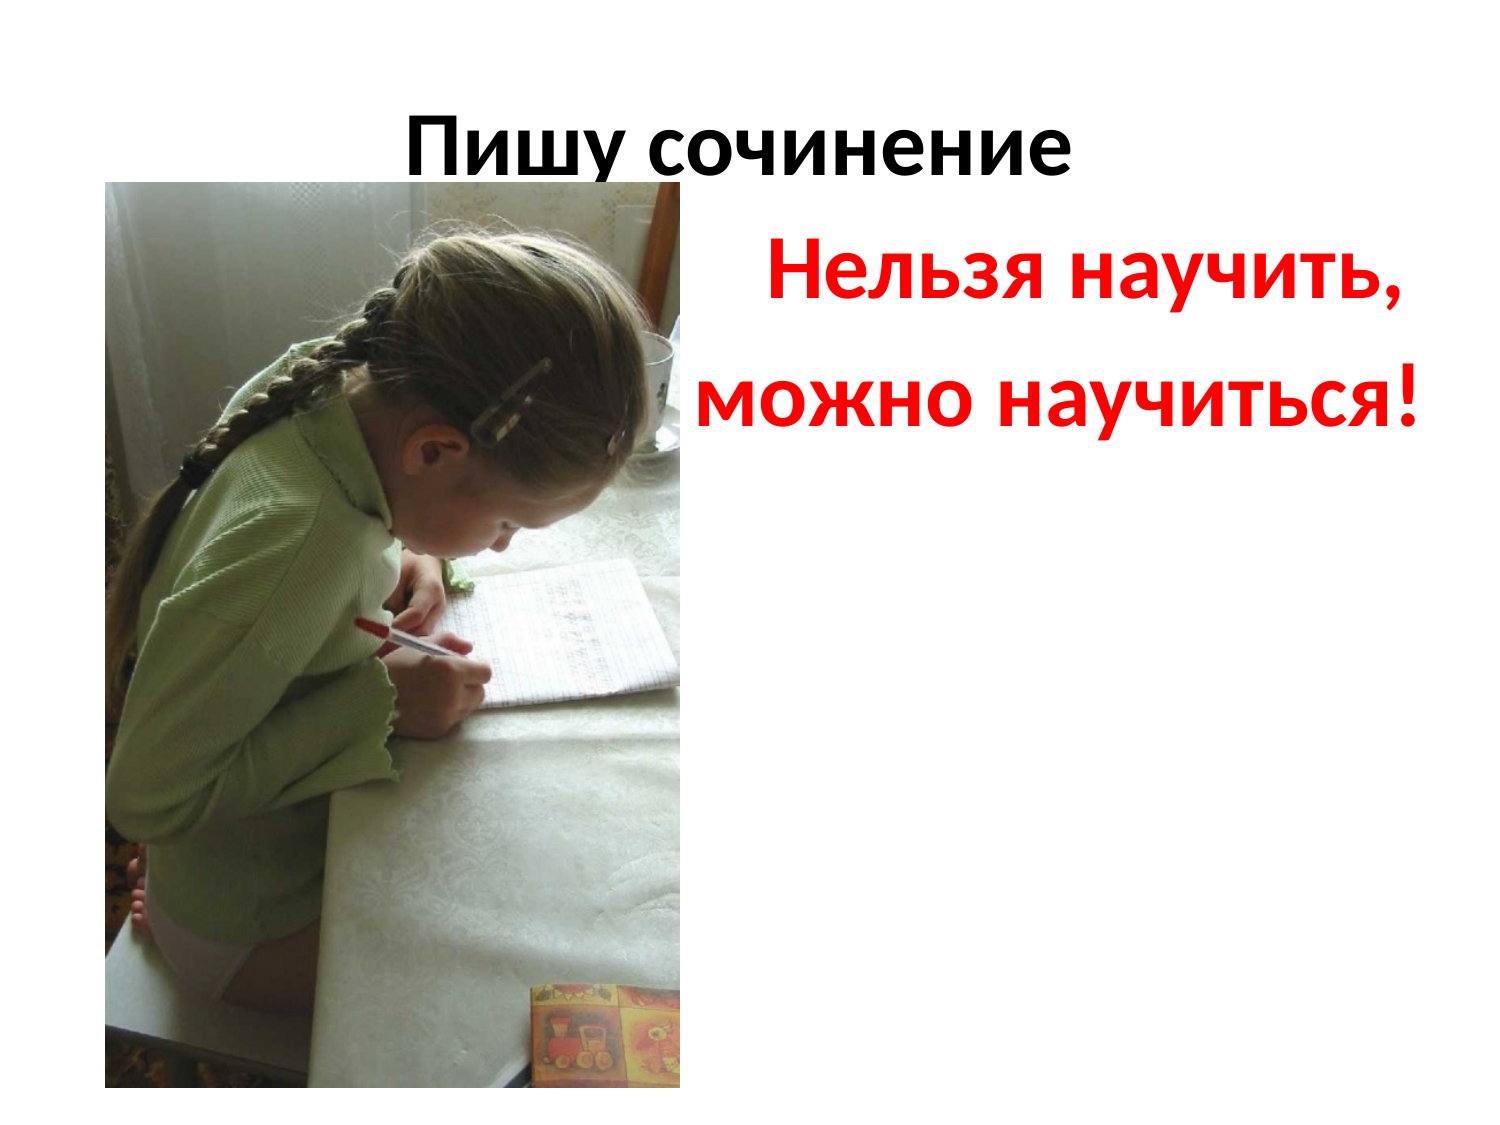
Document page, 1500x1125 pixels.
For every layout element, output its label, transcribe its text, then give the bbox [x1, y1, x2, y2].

title Пишу сочинение [75, 45, 1425, 233]
picture [105, 182, 680, 1089]
list Нельзя научить, можно научиться! [684, 199, 1465, 1005]
